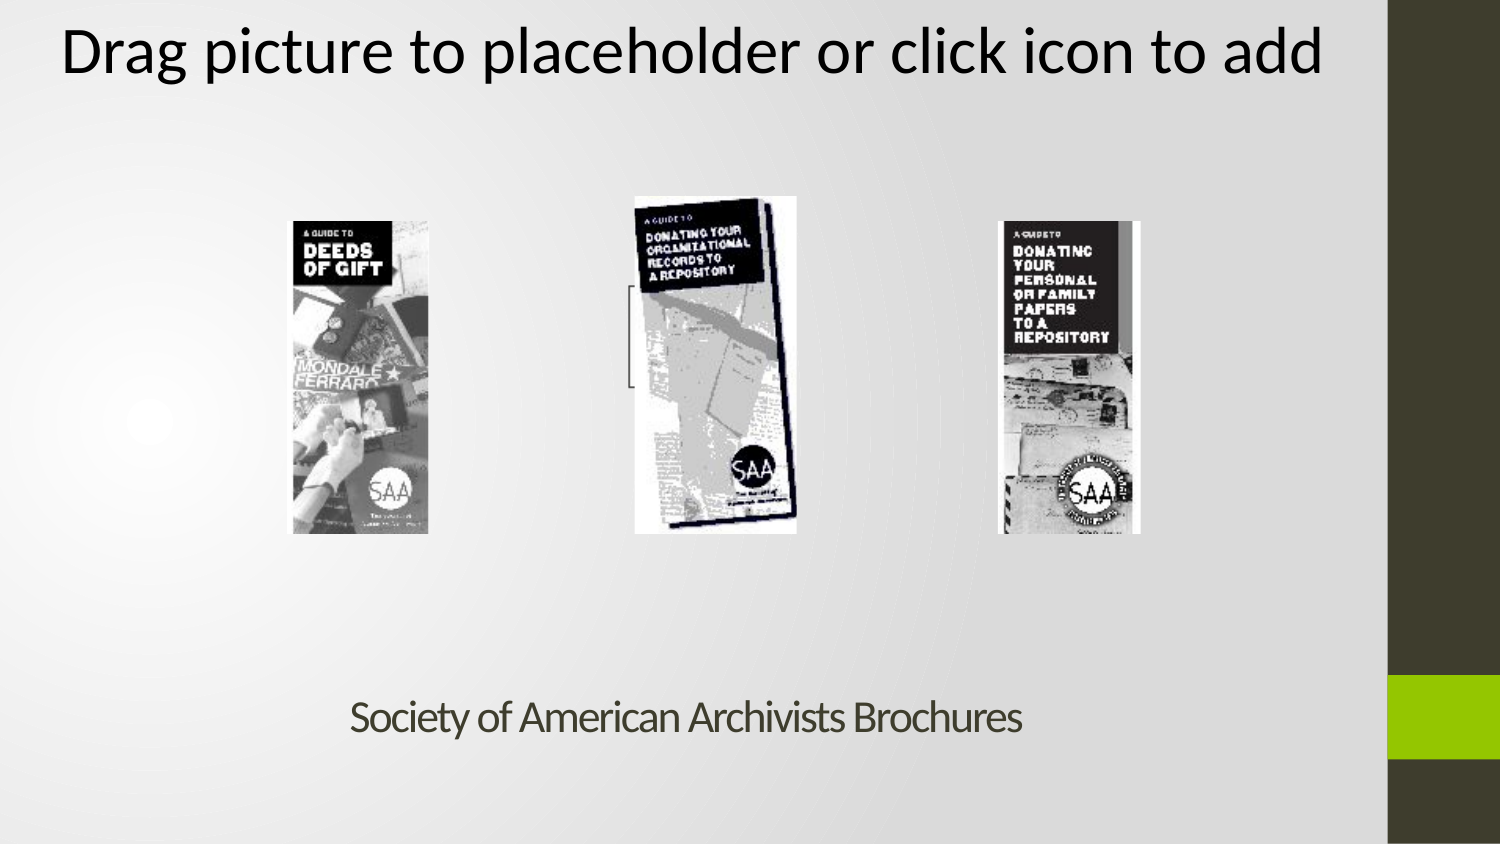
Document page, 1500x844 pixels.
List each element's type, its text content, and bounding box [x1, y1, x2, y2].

picture [0, 0, 1388, 676]
title Society of American Archivists Brochures [49, 682, 1325, 750]
